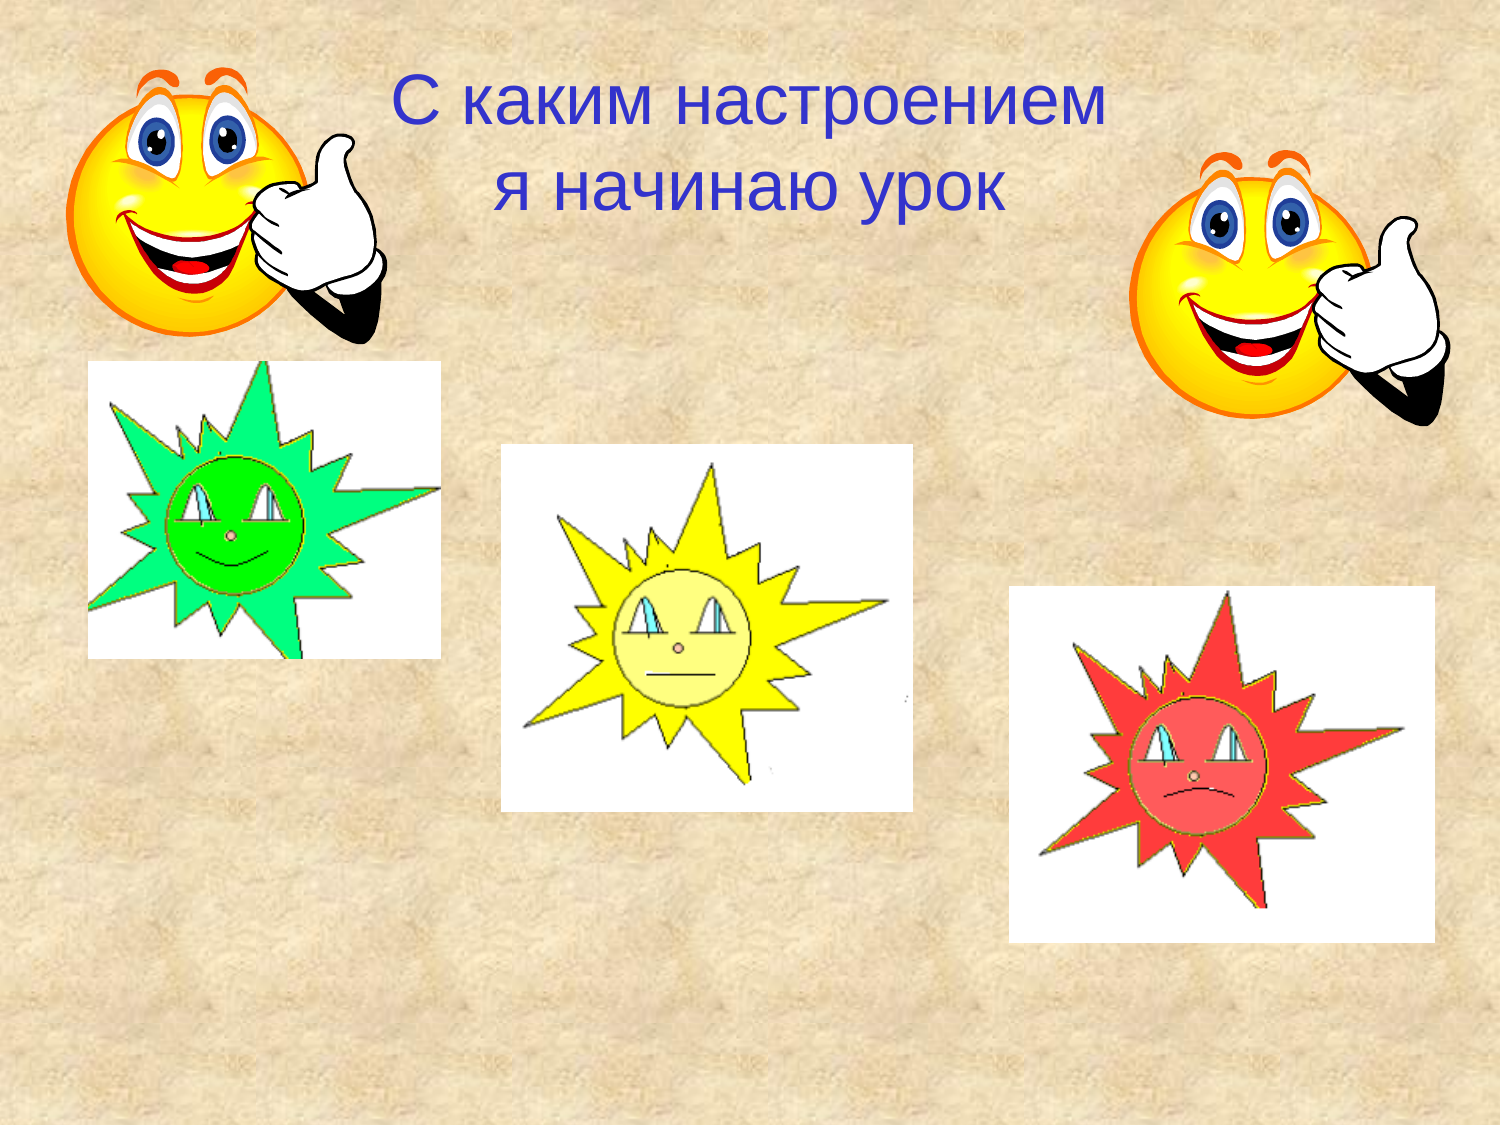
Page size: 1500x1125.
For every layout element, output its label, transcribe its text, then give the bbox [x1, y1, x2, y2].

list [64, 66, 389, 346]
picture [0, 0, 1500, 1125]
title С каким настроением я начинаю урок [75, 45, 1425, 233]
